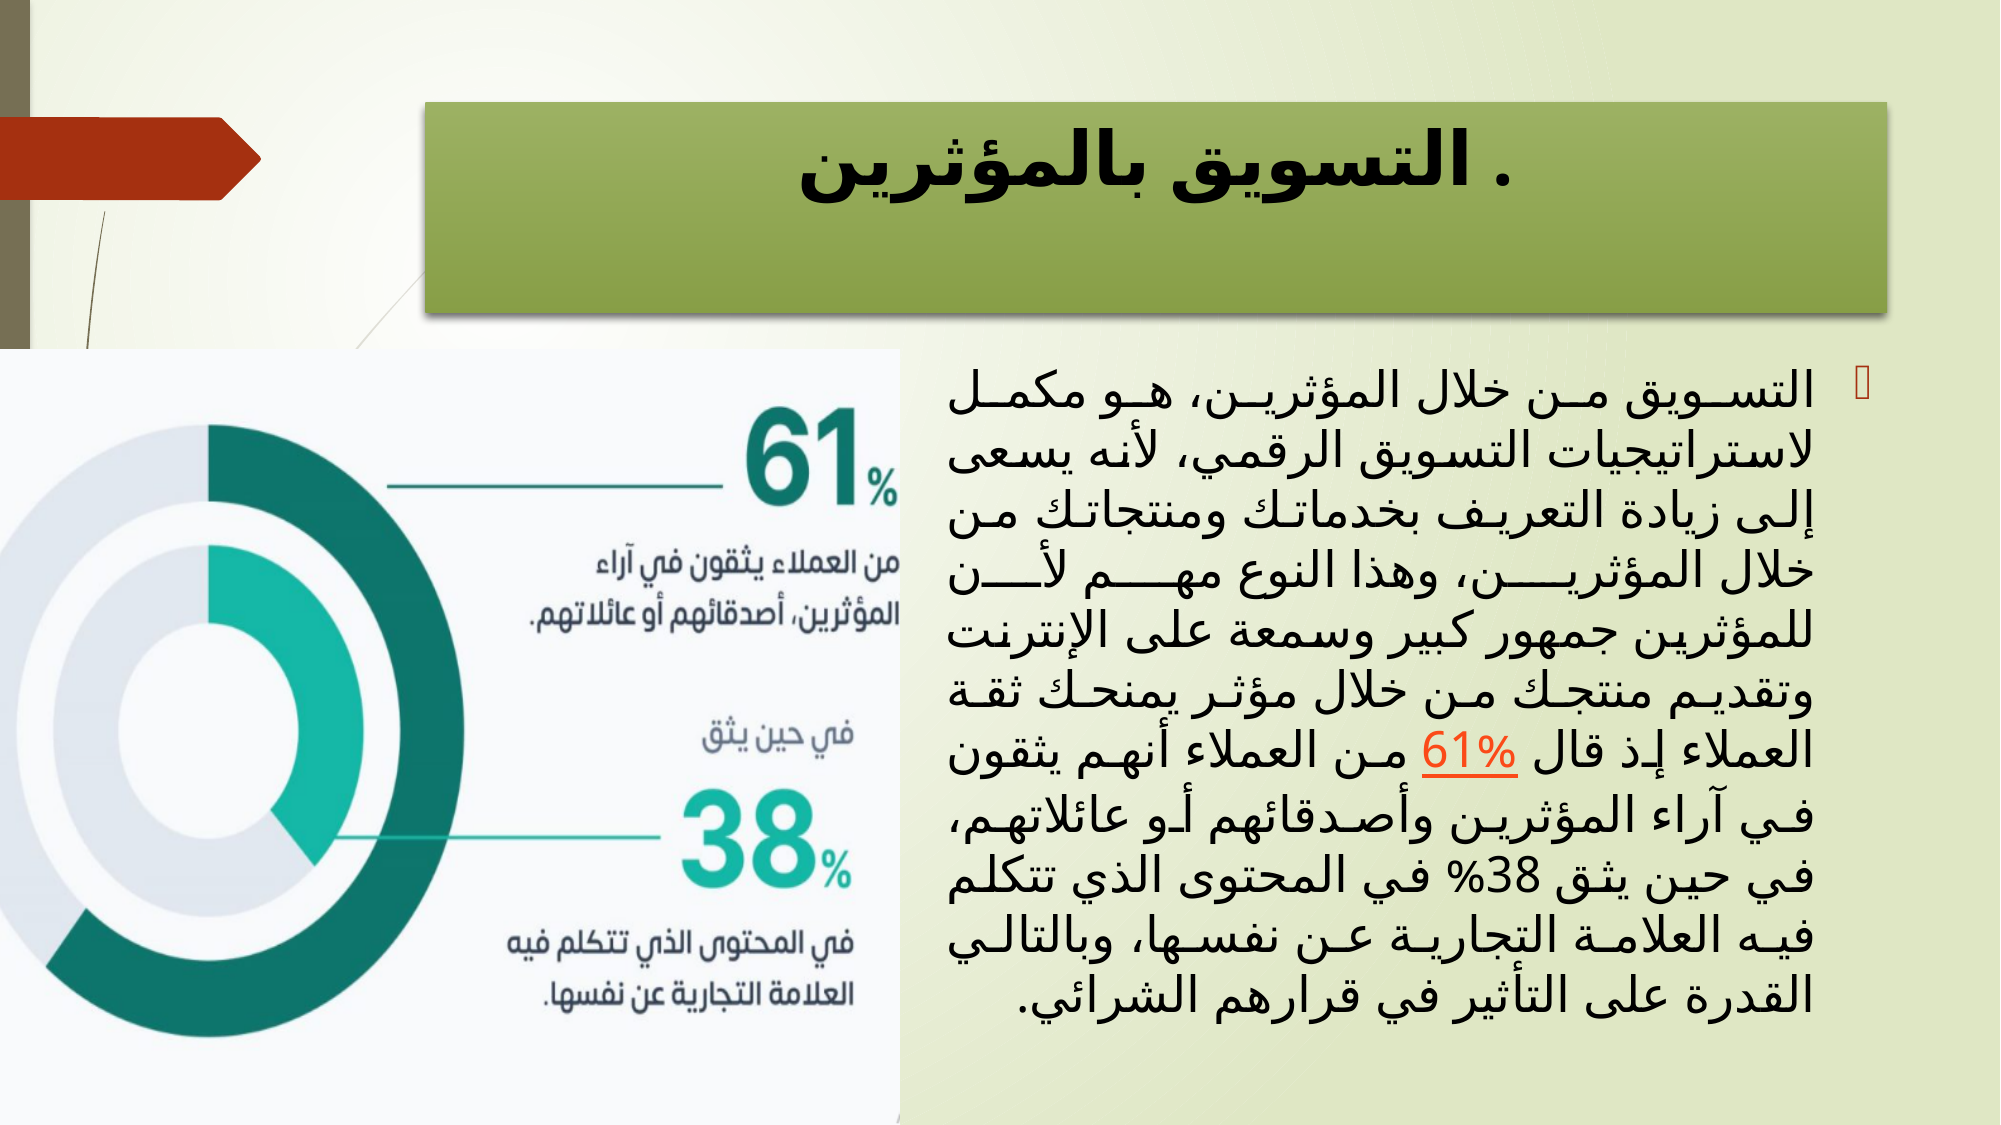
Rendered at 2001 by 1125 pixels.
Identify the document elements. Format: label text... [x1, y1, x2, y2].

list التسويق من خلال المؤثرين، هو مكمل لاستراتيجيات التسويق الرقمي، لأنه يسعى إلى زيادة التعريف بخدماتك ومنتجاتك من خلال المؤثرين، وهذا النوع مهم لأن للمؤثرين جمهور كبير وسمعة على الإنترنت وتقديم منتجك من خلال مؤثر يمنحك ثقة العملاء إذ قال 61% من العملاء أنهم يثقون في آراء المؤثرين وأصدقائهم أو عائلاتهم، في حين يثق 38% في المحتوى الذي تتكلم فيه العلامة التجارية عن نفسها، وبالتالي القدرة على التأثير في قرارهم الشرائي. [931, 350, 1888, 999]
title . التسويق بالمؤثرين [425, 102, 1888, 313]
picture [0, 349, 901, 1125]
